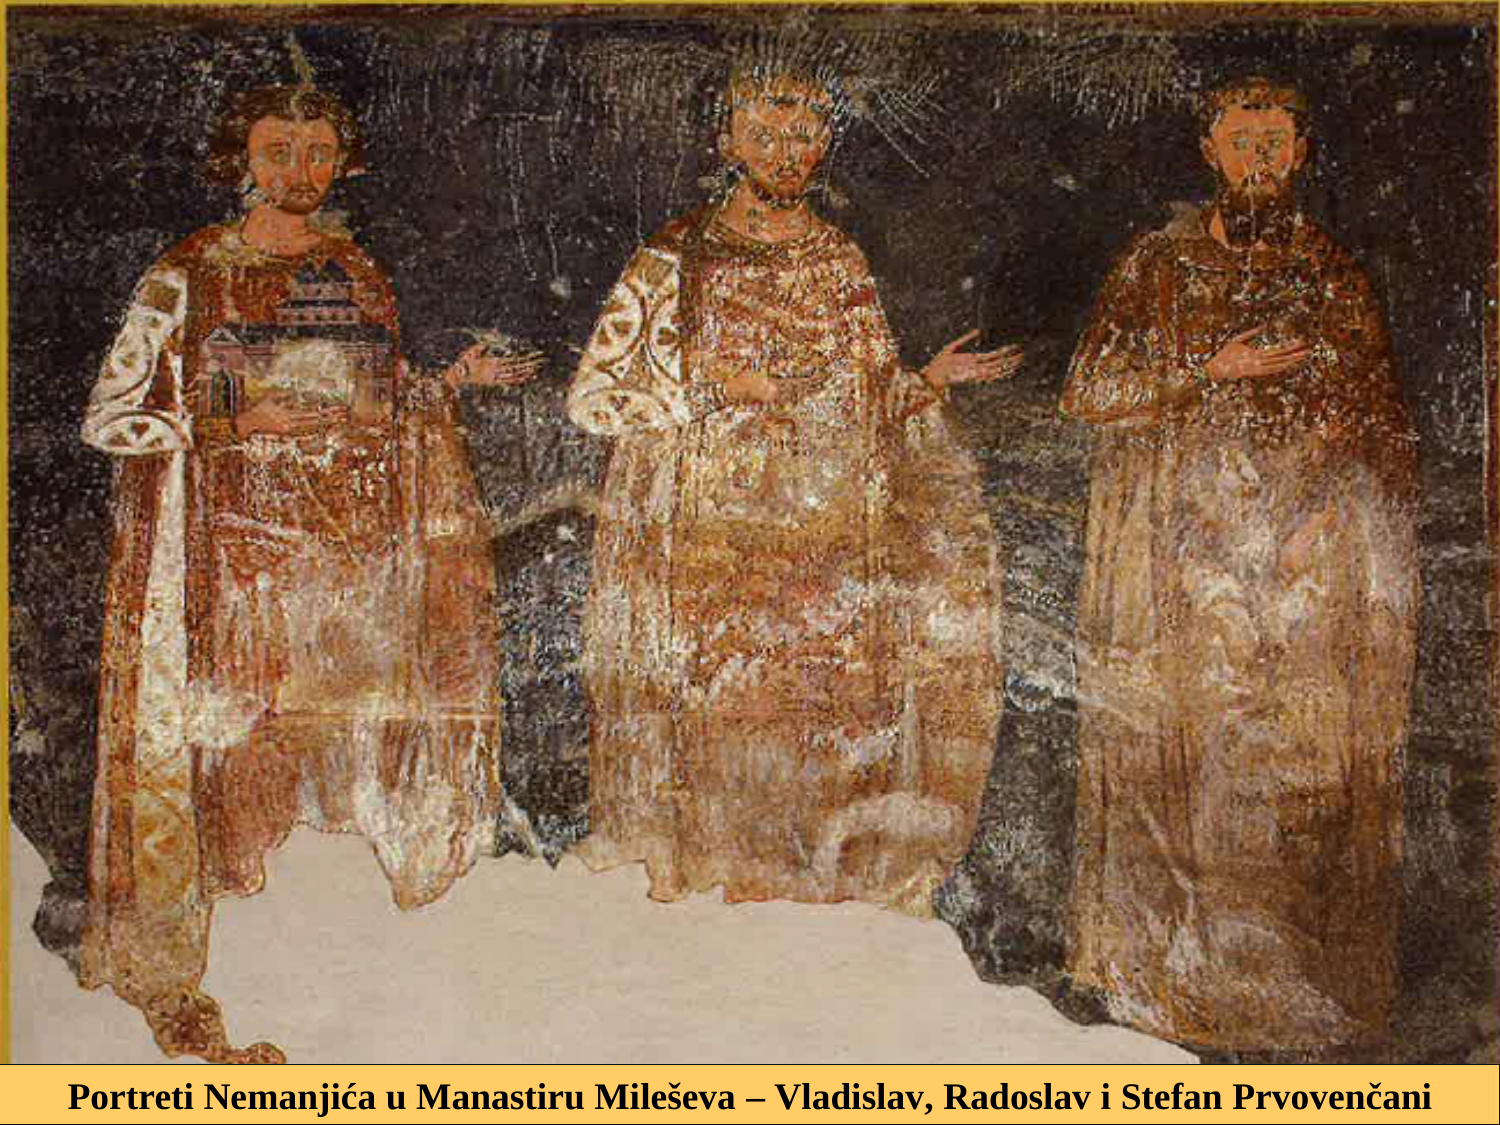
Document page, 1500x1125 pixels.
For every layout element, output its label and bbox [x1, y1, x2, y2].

list [0, 0, 1500, 1125]
